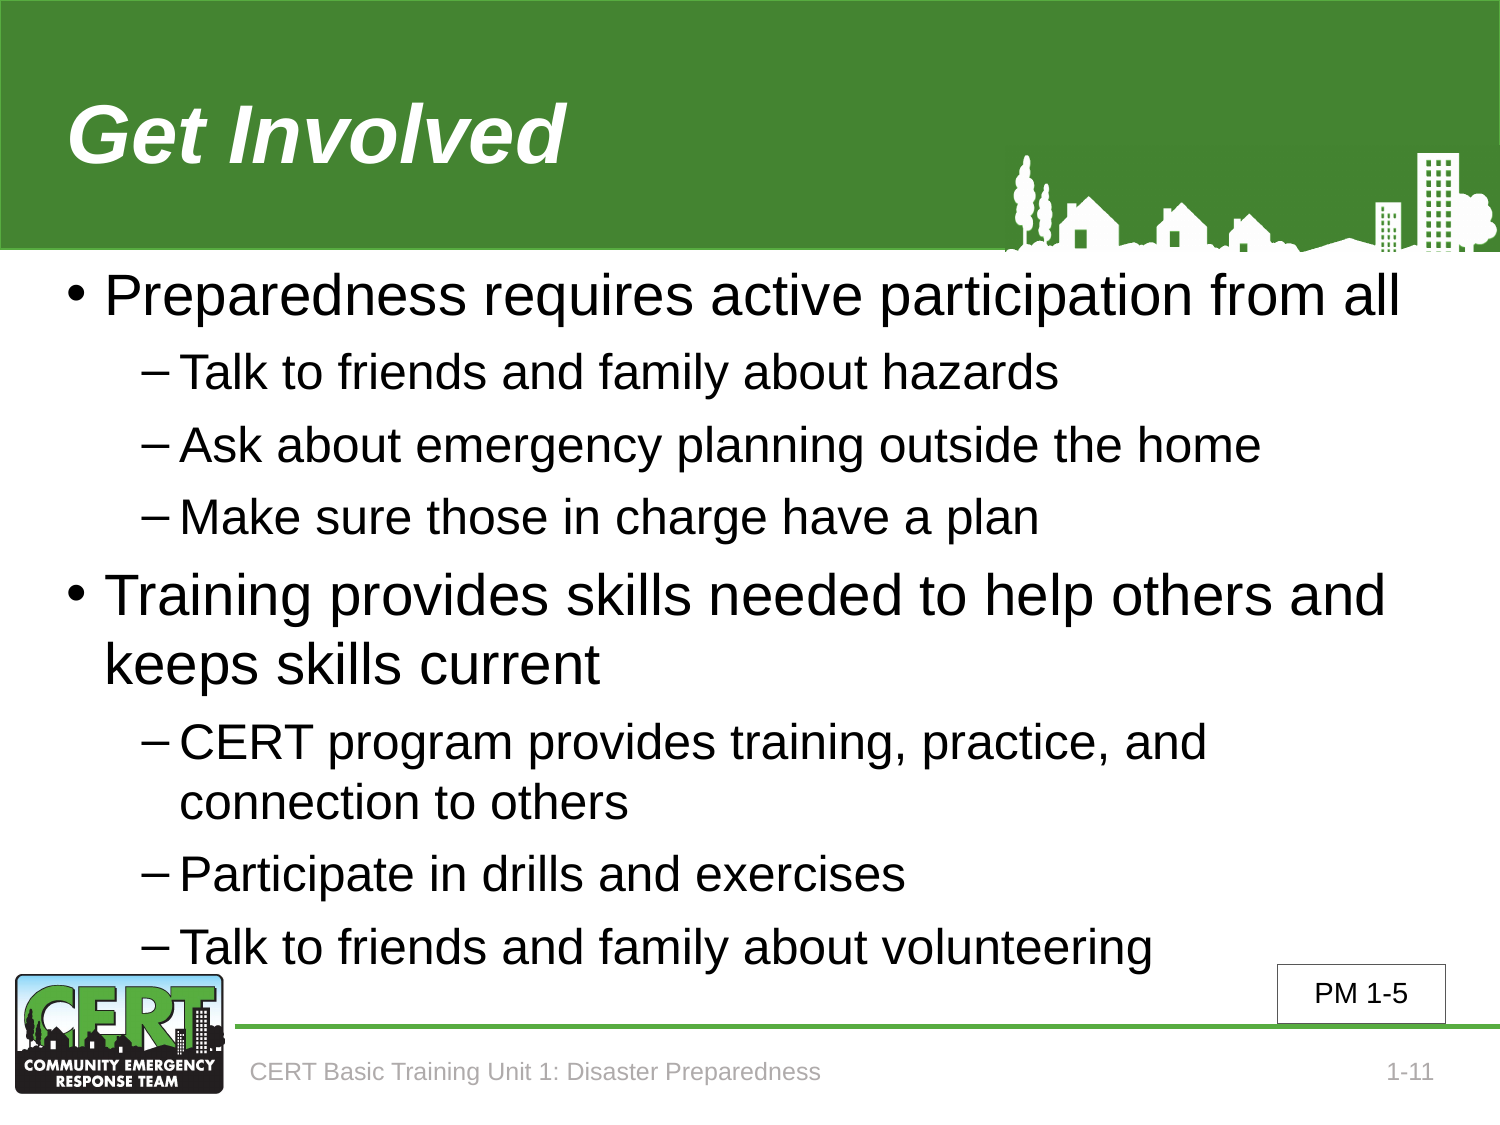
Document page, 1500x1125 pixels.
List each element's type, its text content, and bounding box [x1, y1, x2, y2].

list CERT Basic Training Unit 1: Disaster Preparedness [234, 1047, 963, 1098]
picture [1005, 145, 1500, 252]
title Get Involved [51, 52, 1005, 220]
list PM 1-5 [1277, 964, 1446, 1024]
list Preparedness requires active participation from all Talk to friends and family about hazards Ask about emergency planning outside the home Make sure those in charge have a plan Training provides skills needed to help others and keeps skills current CERT program provides training, practice, and connection to others Participate in drills and exercises Talk to friends and family about volunteering [51, 249, 1449, 1034]
picture [14, 973, 225, 1094]
list 1-11 [1153, 1047, 1450, 1098]
